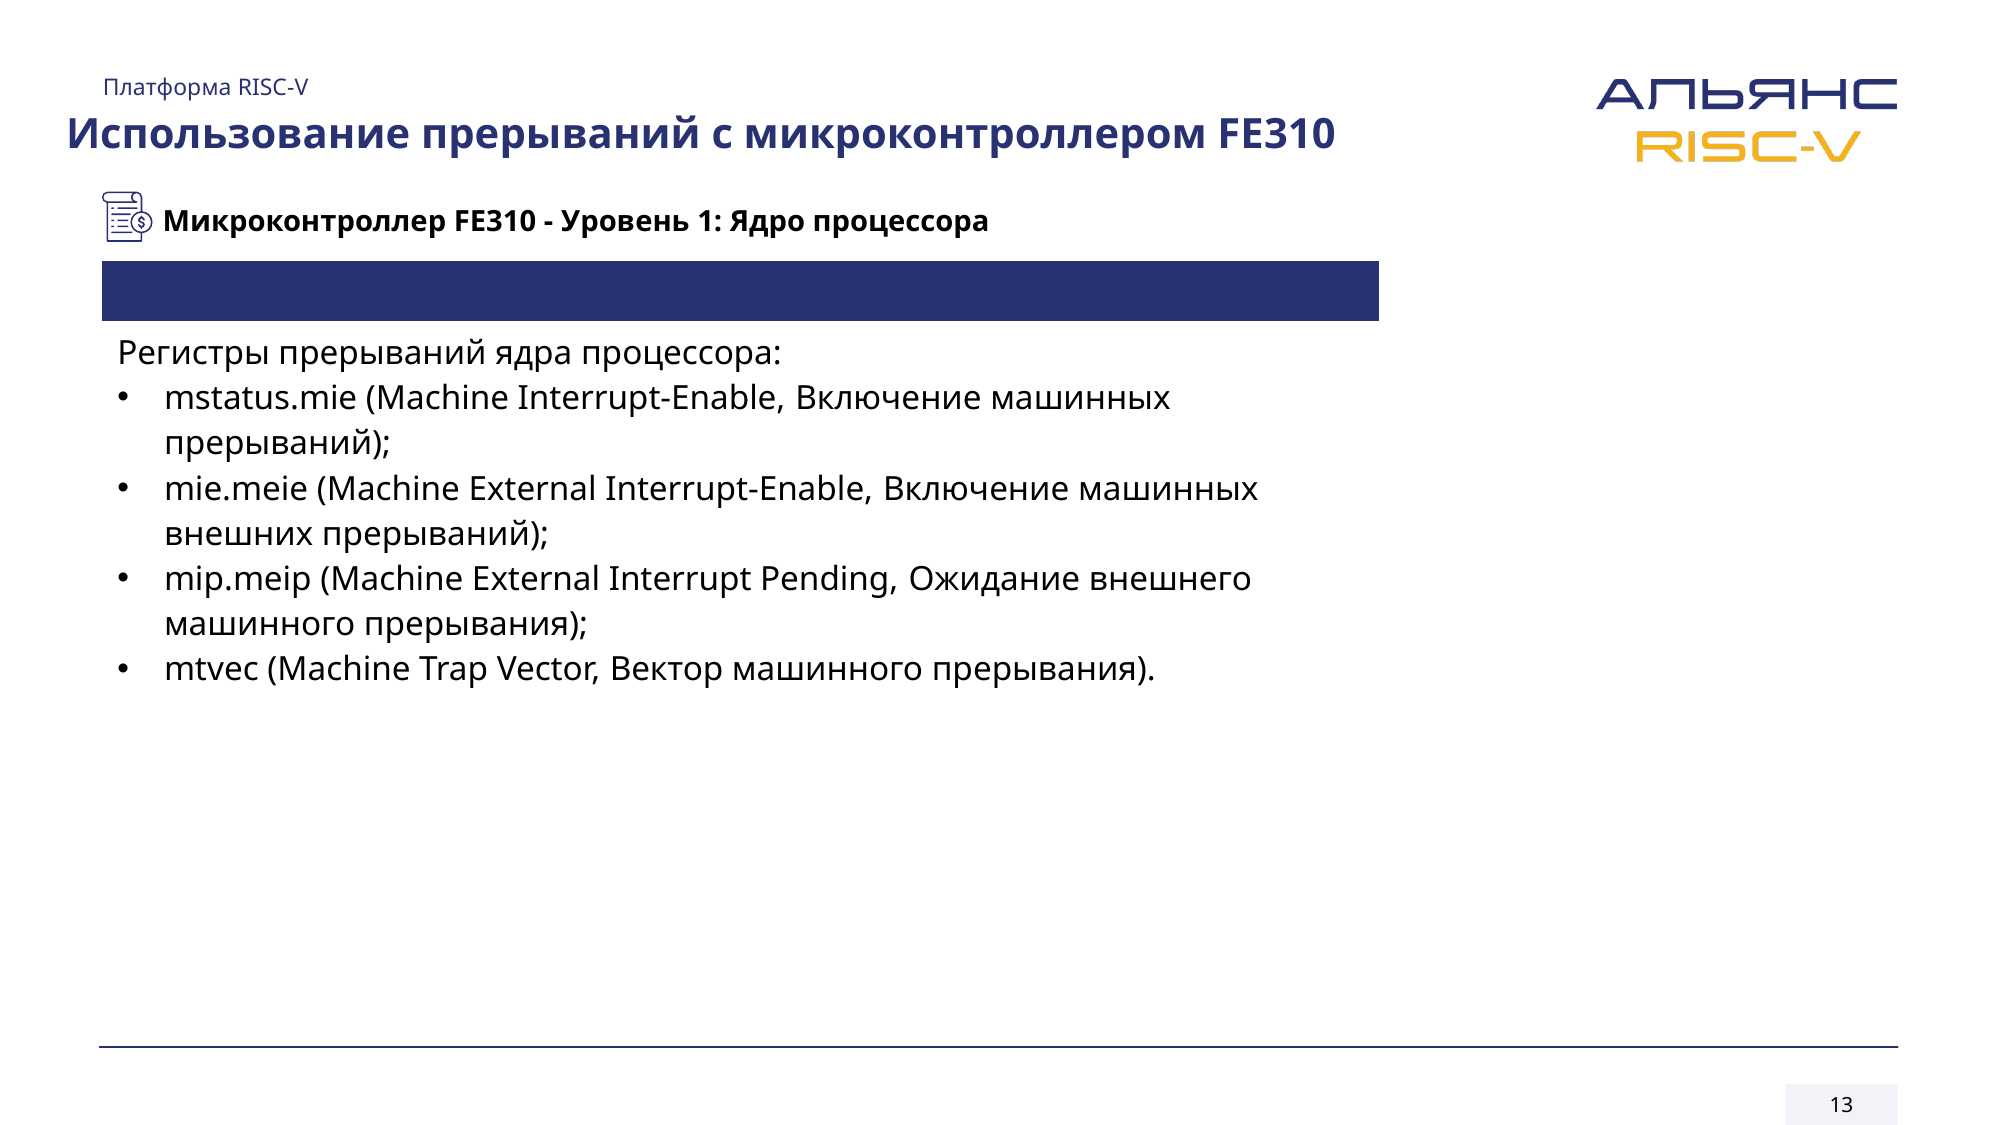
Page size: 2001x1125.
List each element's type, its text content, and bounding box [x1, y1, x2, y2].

text_box 13 [1785, 1084, 1898, 1125]
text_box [101, 191, 153, 242]
picture [1595, 79, 1898, 162]
table_cell Регистры прерываний ядра процессора: mstatus.mie (Machine Interrupt-Enable, Включение машинных прерываний); mie.meie (Machine External Interrupt-Enable, Включение машинных внешних прерываний); mip.meip (Machine External Interrupt Pending, Ожидание внешнего машинного прерывания); mtvec (Machine Trap Vector, Вектор машинного прерывания). [102, 321, 1380, 698]
text_box Микроконтроллер FE310 - Уровень 1: Ядро процессора [162, 201, 1005, 237]
text_box Использование прерываний с микроконтроллером FE310 [51, 99, 1352, 165]
text_box Платформа RISC-V [88, 65, 1624, 108]
table_header [102, 261, 1379, 321]
